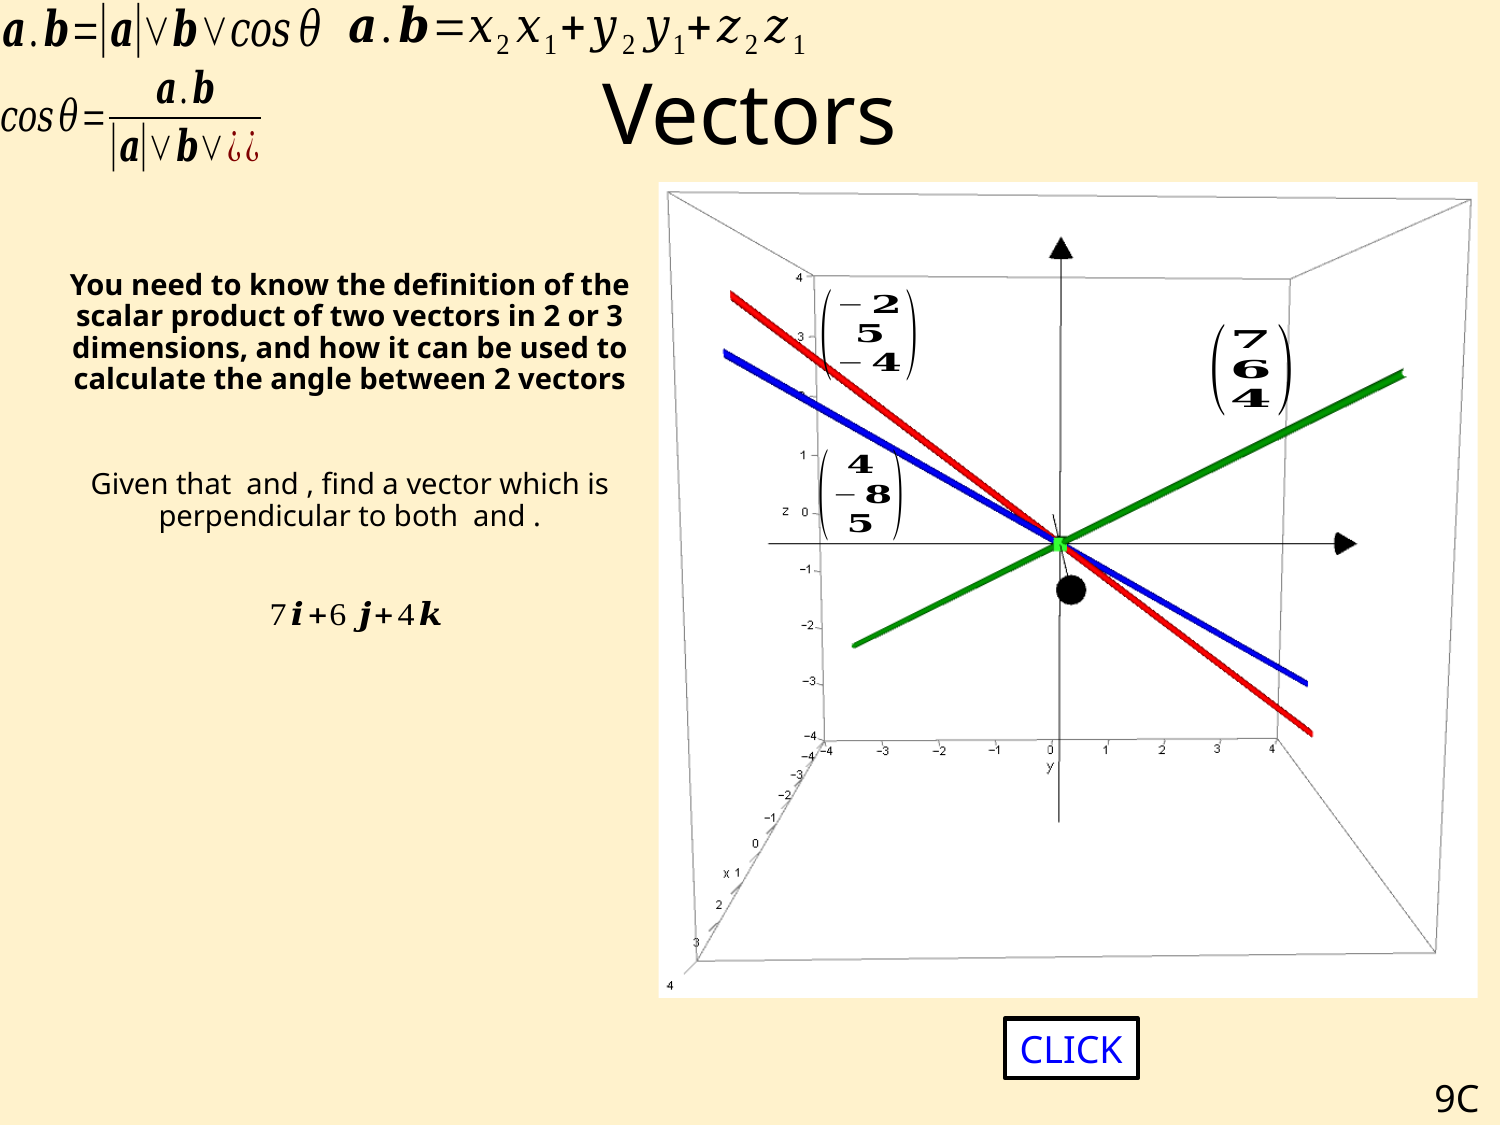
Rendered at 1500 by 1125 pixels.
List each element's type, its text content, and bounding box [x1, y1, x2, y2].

text_box CLICK [1004, 1018, 1138, 1079]
text_box 9C [1419, 1067, 1495, 1125]
title Vectors [103, 35, 1397, 199]
picture [658, 182, 1478, 998]
